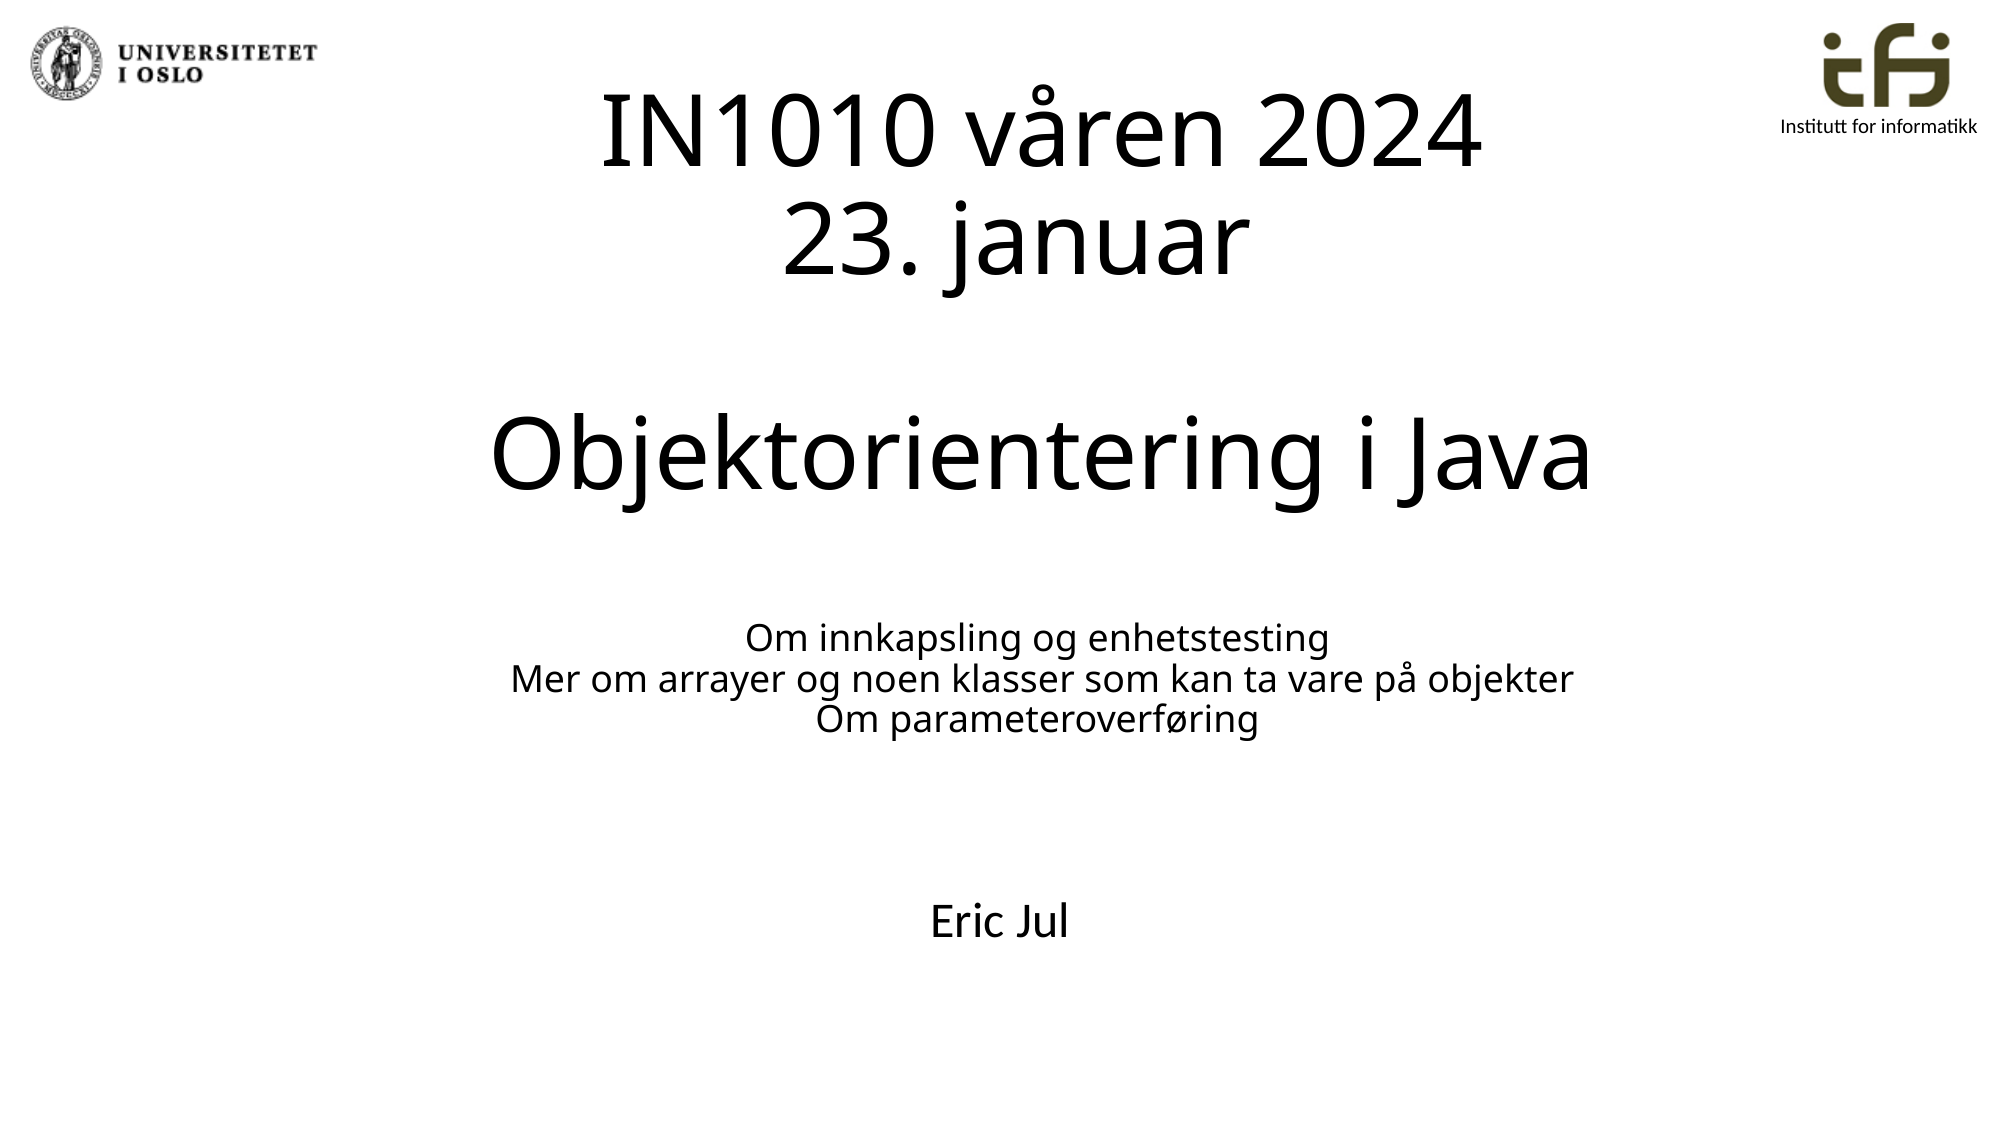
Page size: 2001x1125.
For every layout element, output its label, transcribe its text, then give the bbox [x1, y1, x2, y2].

picture [23, 23, 324, 107]
picture [1777, 23, 1994, 108]
subtitle Eric Jul [474, 886, 1525, 969]
title IN1010 våren 2024 23. januar Objektorientering i Java Om innkapsling og enhetstesting Mer om arrayer og noen klasser som kan ta vare på objekter Om parameteroverføring [325, 90, 1760, 875]
